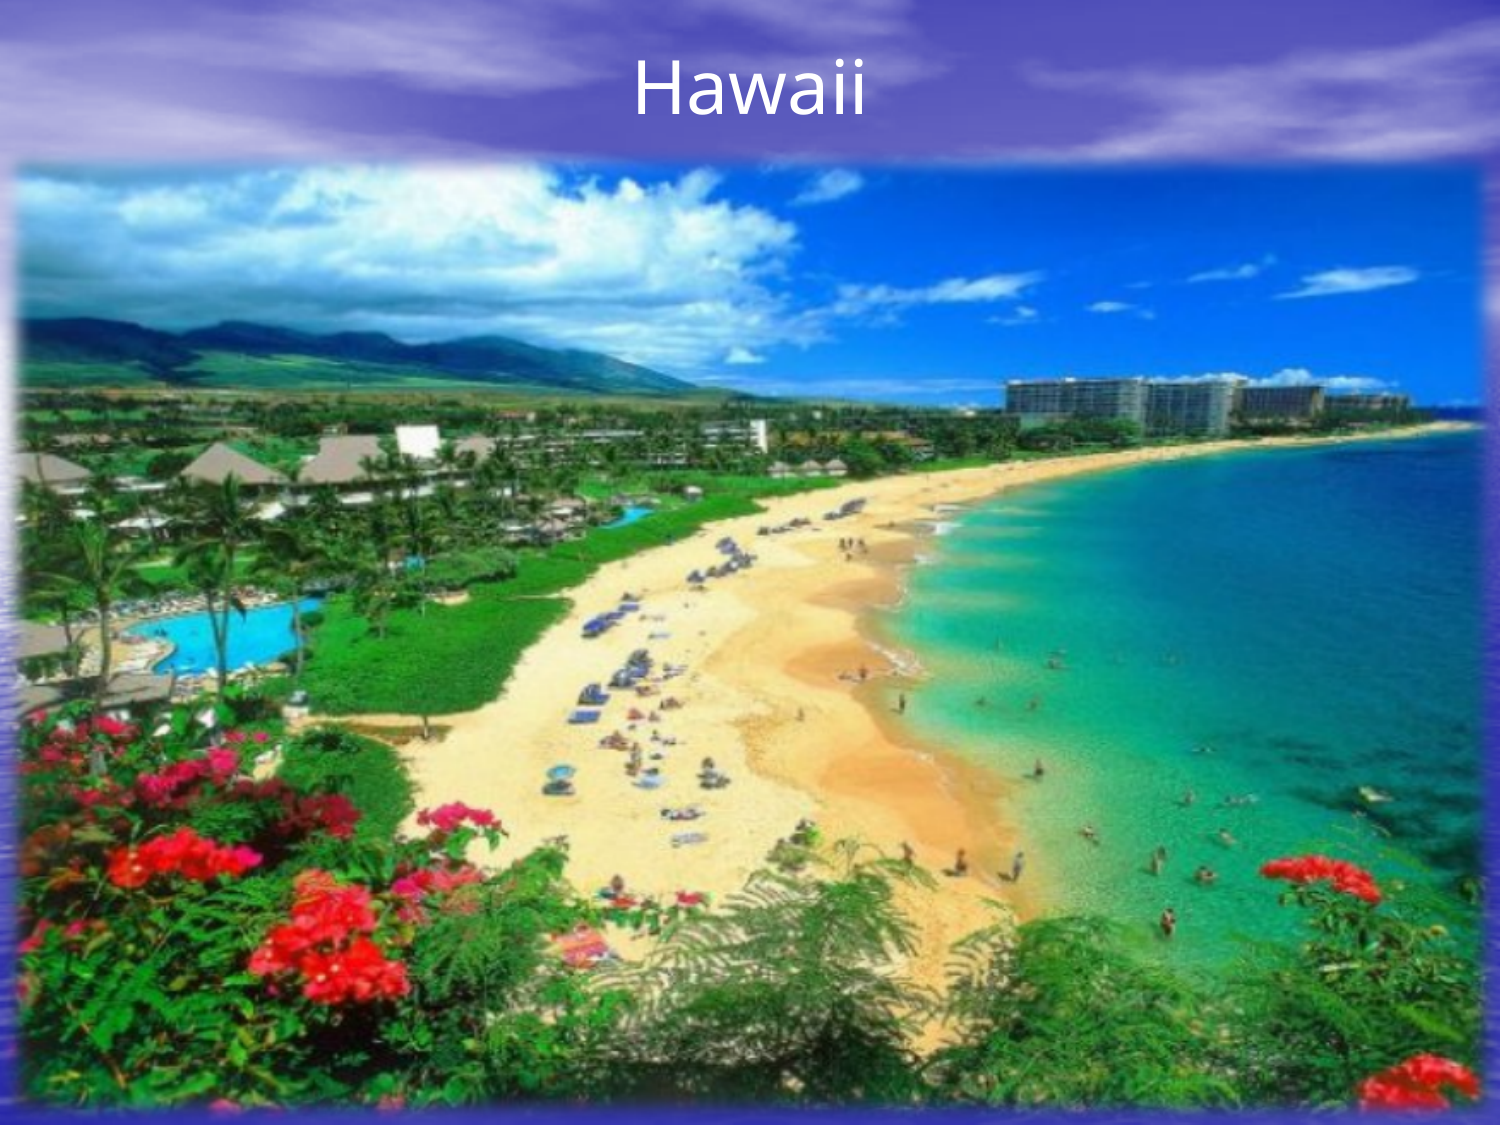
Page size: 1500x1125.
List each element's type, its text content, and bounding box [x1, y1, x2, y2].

title Hawaii [74, 0, 1426, 145]
picture [0, 147, 1500, 1125]
